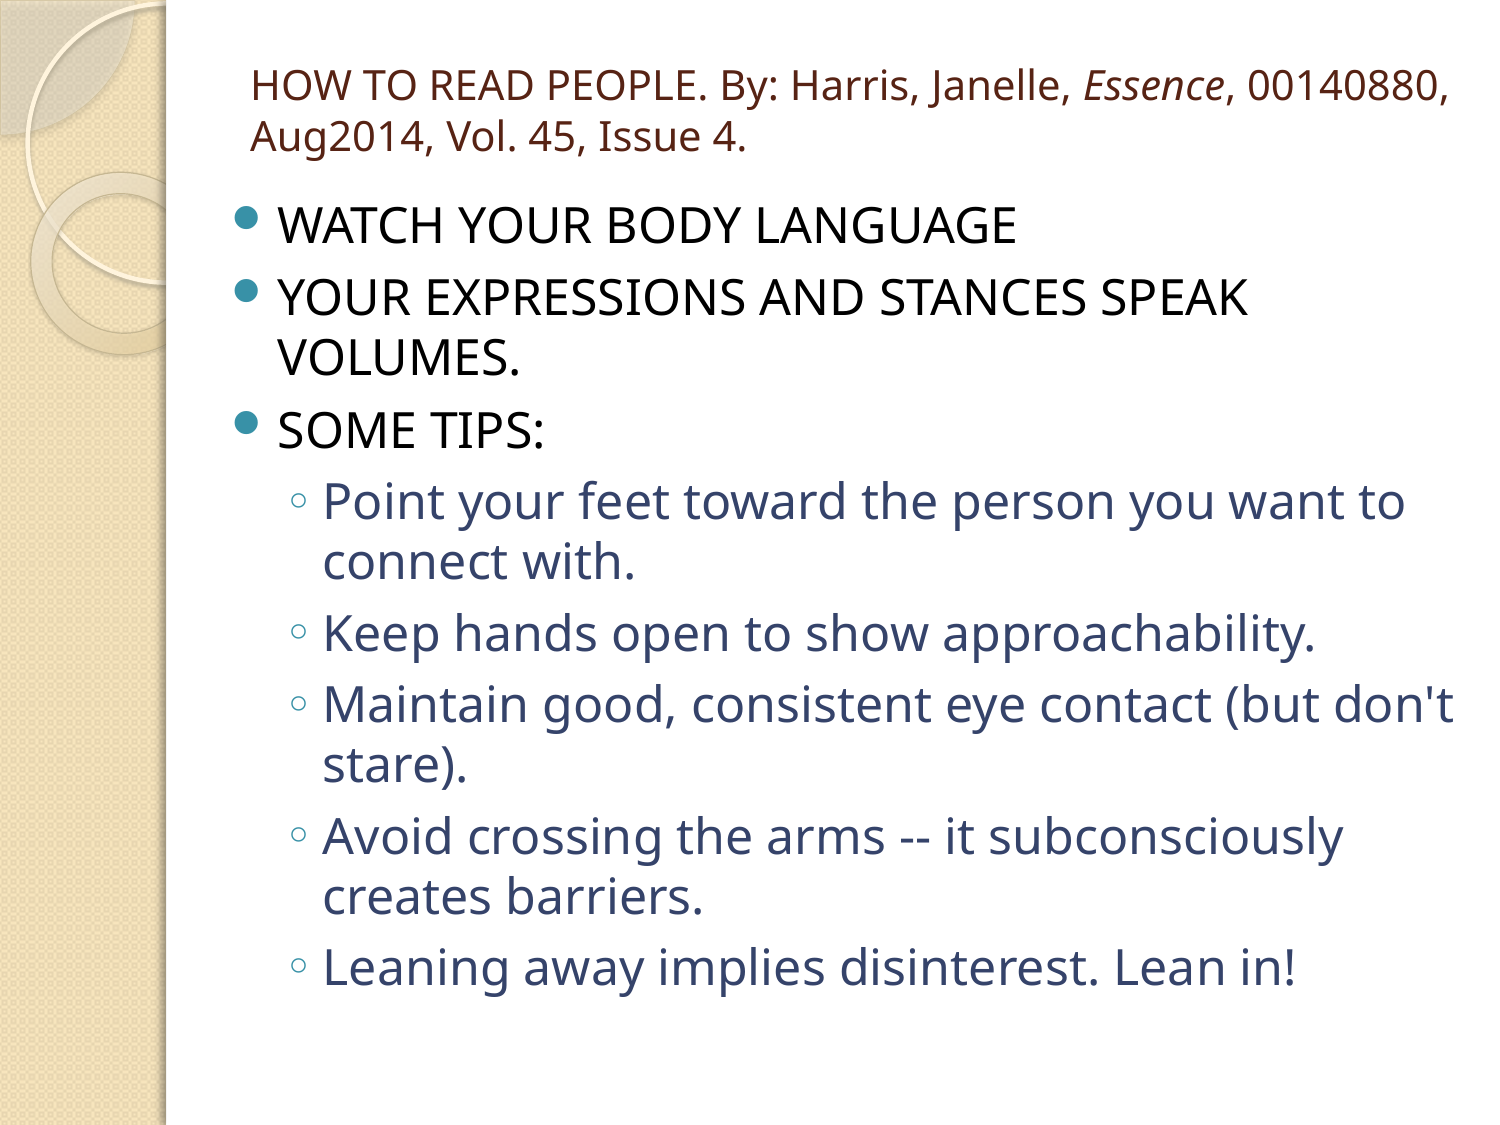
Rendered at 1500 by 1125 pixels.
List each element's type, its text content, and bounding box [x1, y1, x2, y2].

title HOW TO READ PEOPLE. By: Harris, Janelle, Essence, 00140880, Aug2014, Vol. 45, Issue 4. [235, 29, 1466, 185]
list WATCH YOUR BODY LANGUAGE YOUR EXPRESSIONS AND STANCES SPEAK VOLUMES. SOME TIPS: Point your feet toward the person you want to connect with. Keep hands open to show approachability. Maintain good, consistent eye contact (but don't stare). Avoid crossing the arms -- it subconsciously creates barriers. Leaning away implies disinterest. Lean in! [203, 185, 1482, 1043]
